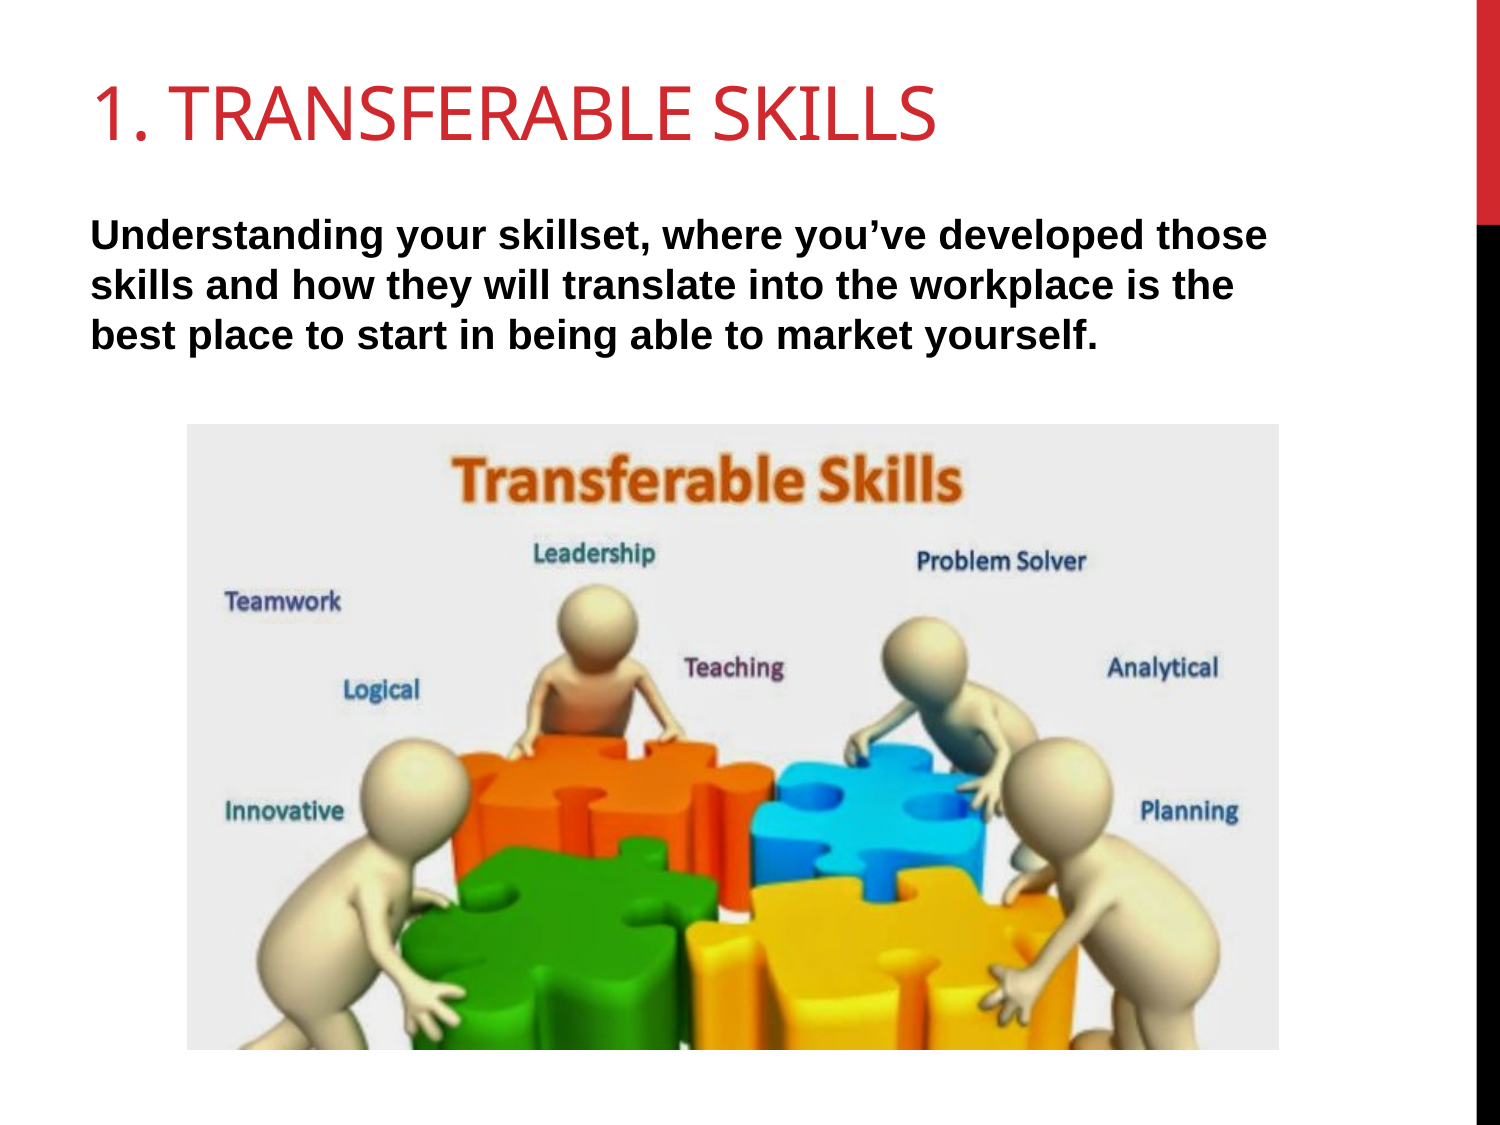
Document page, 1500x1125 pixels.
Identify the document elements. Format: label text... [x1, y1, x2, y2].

picture [186, 424, 1279, 1051]
list Understanding your skillset, where you’ve developed those skills and how they will translate into the workplace is the best place to start in being able to market yourself. [75, 200, 1325, 918]
title 1. Transferable Skills [75, 25, 1238, 163]
